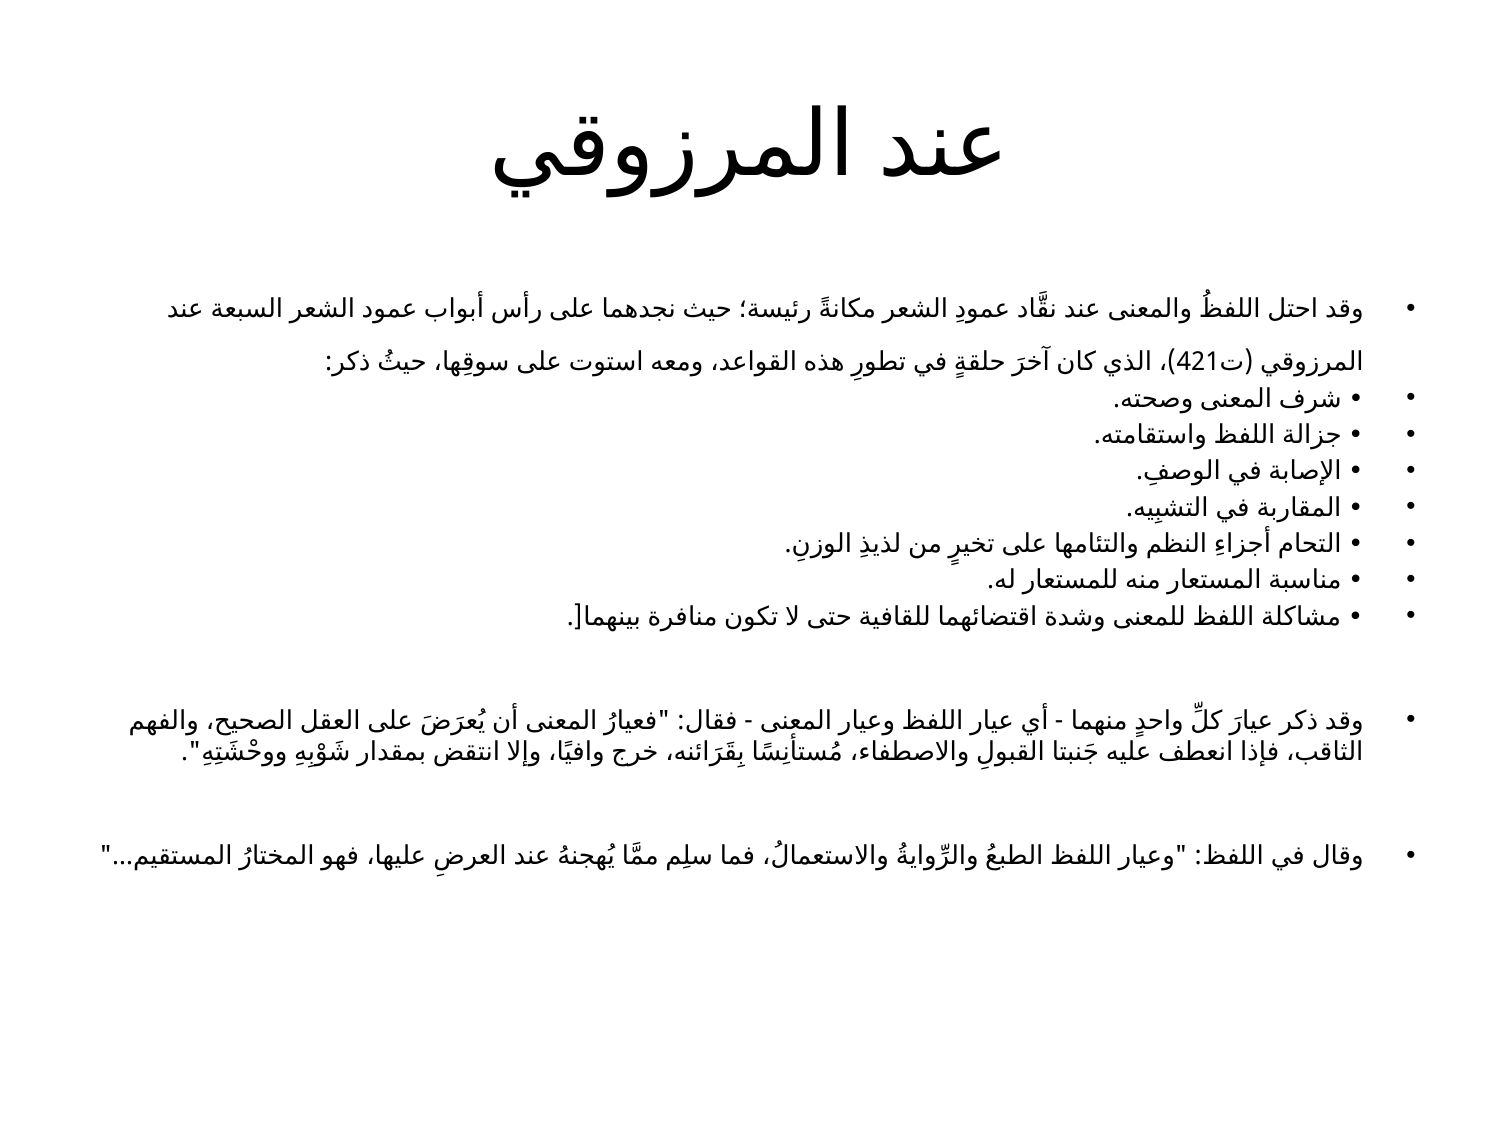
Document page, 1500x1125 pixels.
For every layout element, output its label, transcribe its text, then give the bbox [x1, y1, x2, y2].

list وقد احتل اللفظُ والمعنى عند نقَّاد عمودِ الشعر مكانةً رئيسة؛ حيث نجدهما على رأس أبواب عمود الشعر السبعة عند المرزوقي (ت421)، الذي كان آخرَ حلقةٍ في تطورِ هذه القواعد، ومعه استوت على سوقِها، حيثُ ذكر: • شرف المعنى وصحته. • جزالة اللفظ واستقامته. • الإصابة في الوصفِ. • المقاربة في التشبِيه. • التحام أجزاءِ النظم والتئامها على تخيرٍ من لذيذِ الوزنِ. • مناسبة المستعار منه للمستعار له. • مشاكلة اللفظ للمعنى وشدة اقتضائهما للقافية حتى لا تكون منافرة بينهما[. وقد ذكر عيارَ كلِّ واحدٍ منهما - أي عيار اللفظ وعيار المعنى - فقال: "فعيارُ المعنى أن يُعرَضَ على العقل الصحيح، والفهم الثاقب، فإذا انعطف عليه جَنبتا القبولِ والاصطفاء، مُستأنِسًا بِقَرَائنه، خرج وافيًا، وإلا انتقض بمقدار شَوْبِهِ ووحْشَتِهِ". وقال في اللفظ: "وعيار اللفظ الطبعُ والرِّوايةُ والاستعمالُ، فما سلِم ممَّا يُهجنهُ عند العرضِ عليها، فهو المختارُ المستقيم..." [75, 262, 1425, 1005]
title عند المرزوقي [75, 45, 1425, 233]
